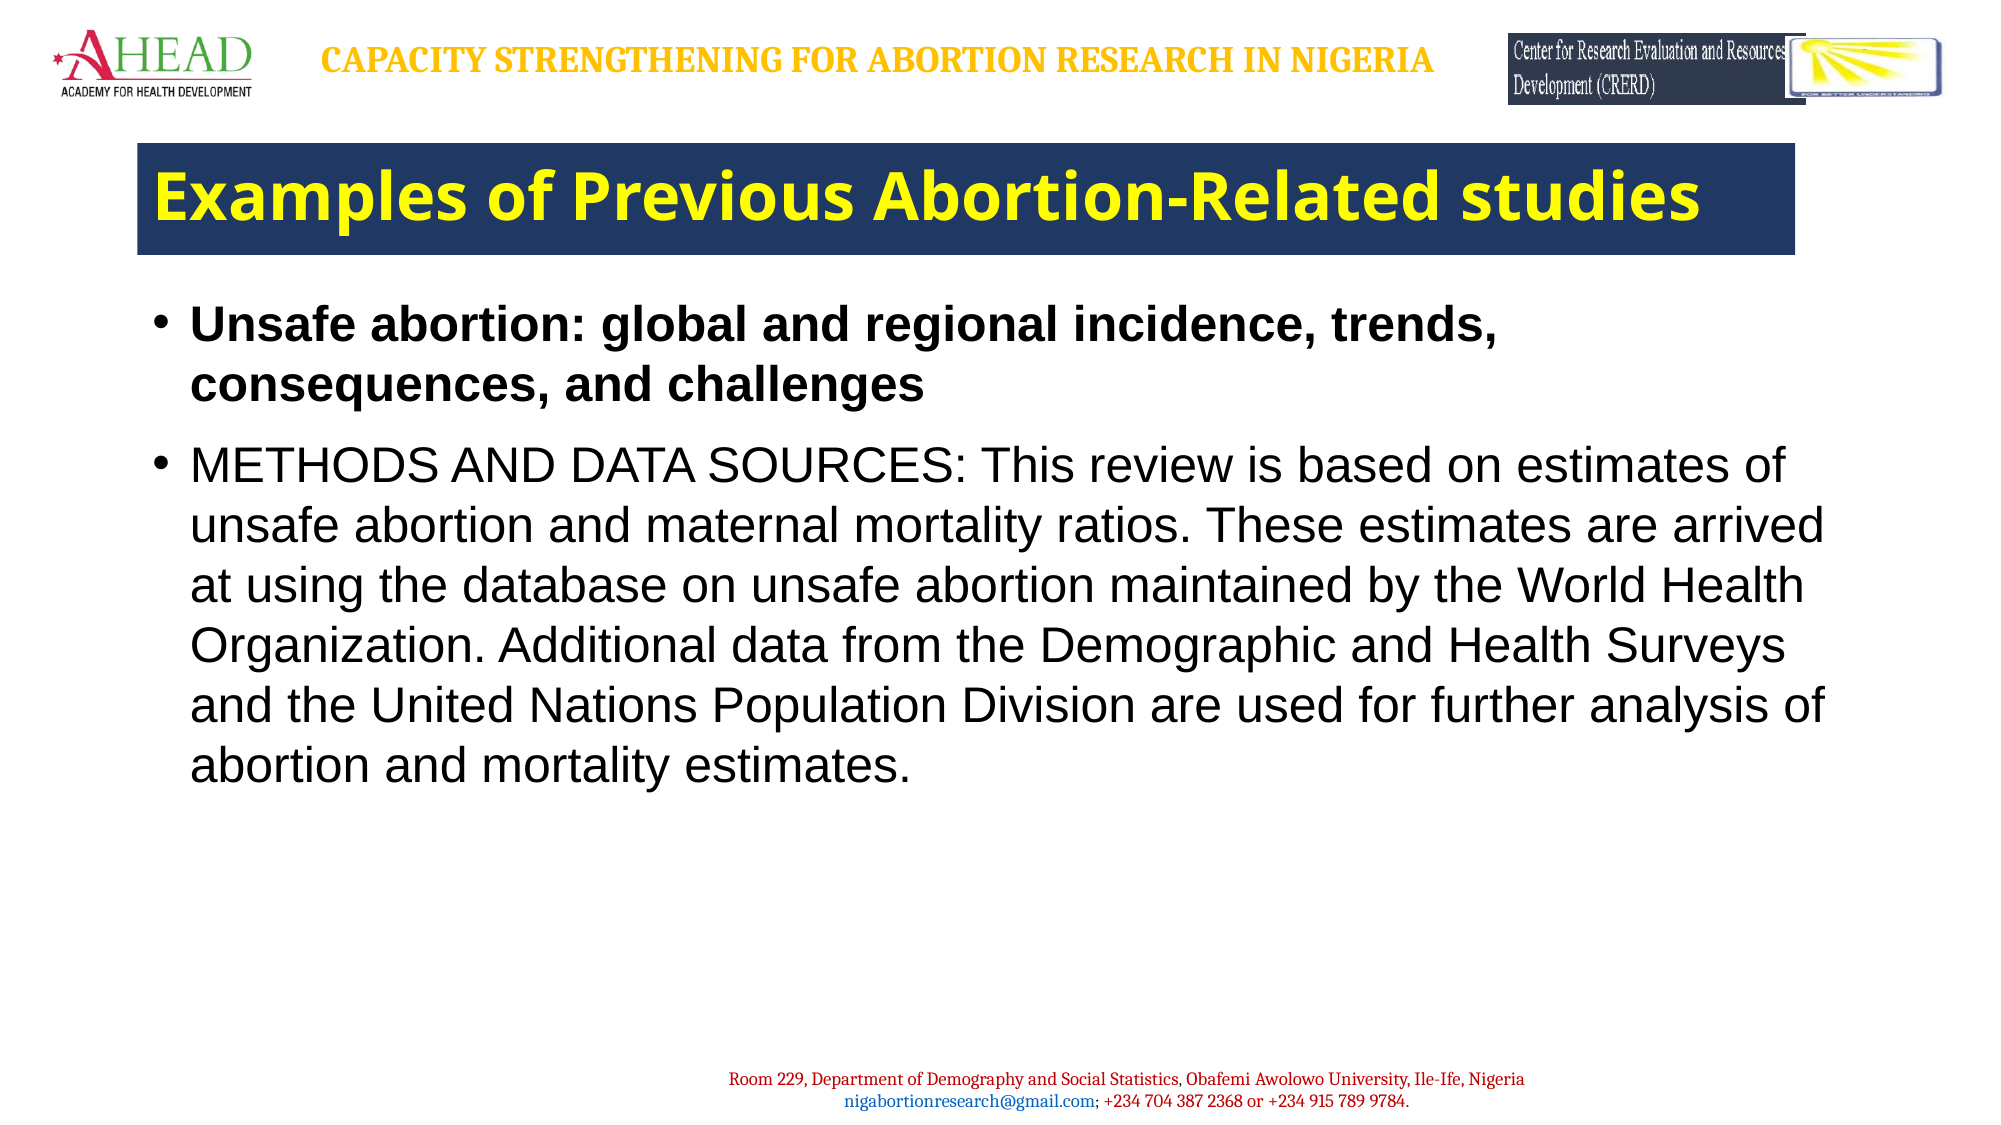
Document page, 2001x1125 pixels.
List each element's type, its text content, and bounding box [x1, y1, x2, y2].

picture [52, 29, 252, 97]
picture [1508, 33, 1946, 105]
title Examples of Previous Abortion-Related studies [137, 143, 1796, 255]
list Unsafe abortion: global and regional incidence, trends, consequences, and challenges METHODS AND DATA SOURCES: This review is based on estimates of unsafe abortion and maternal mortality ratios. These estimates are arrived at using the database on unsafe abortion maintained by the World Health Organization. Additional data from the Demographic and Health Surveys and the United Nations Population Division are used for further analysis of abortion and mortality estimates. [137, 283, 1863, 998]
